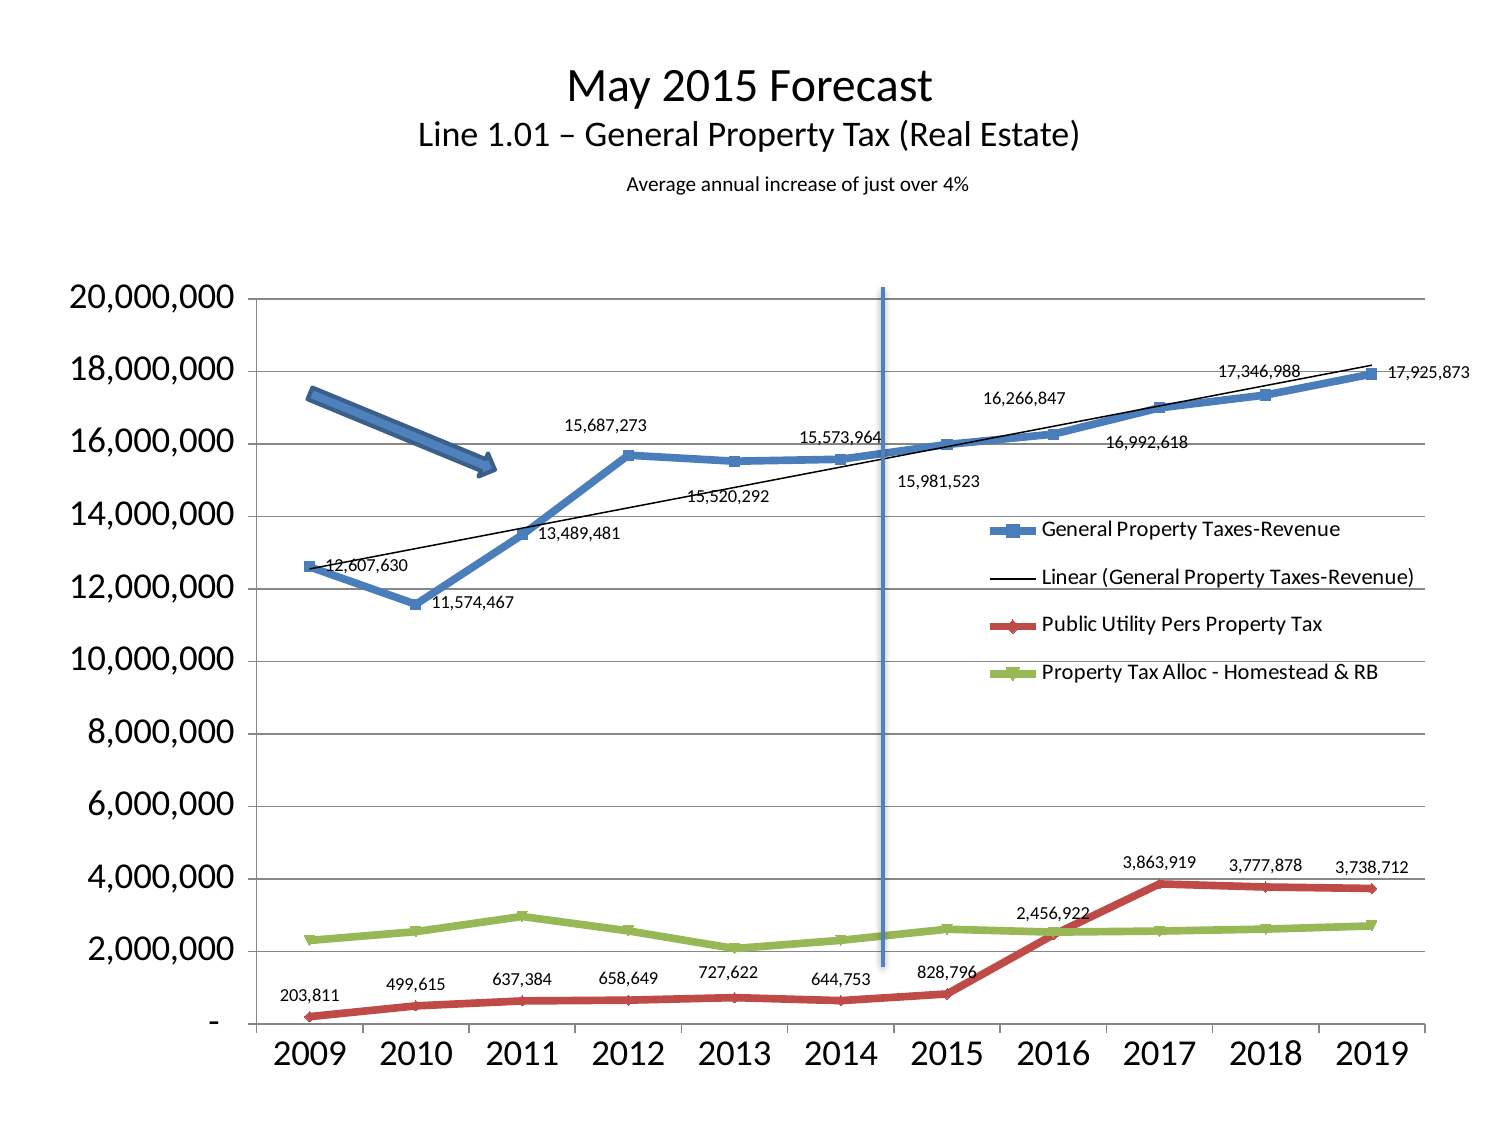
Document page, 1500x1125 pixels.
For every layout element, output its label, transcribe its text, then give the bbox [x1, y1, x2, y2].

title May 2015 Forecast Line 1.01 – General Property Tax (Real Estate) Average annual increase of just over 4% [75, 45, 1425, 233]
chart [24, 262, 1476, 1076]
